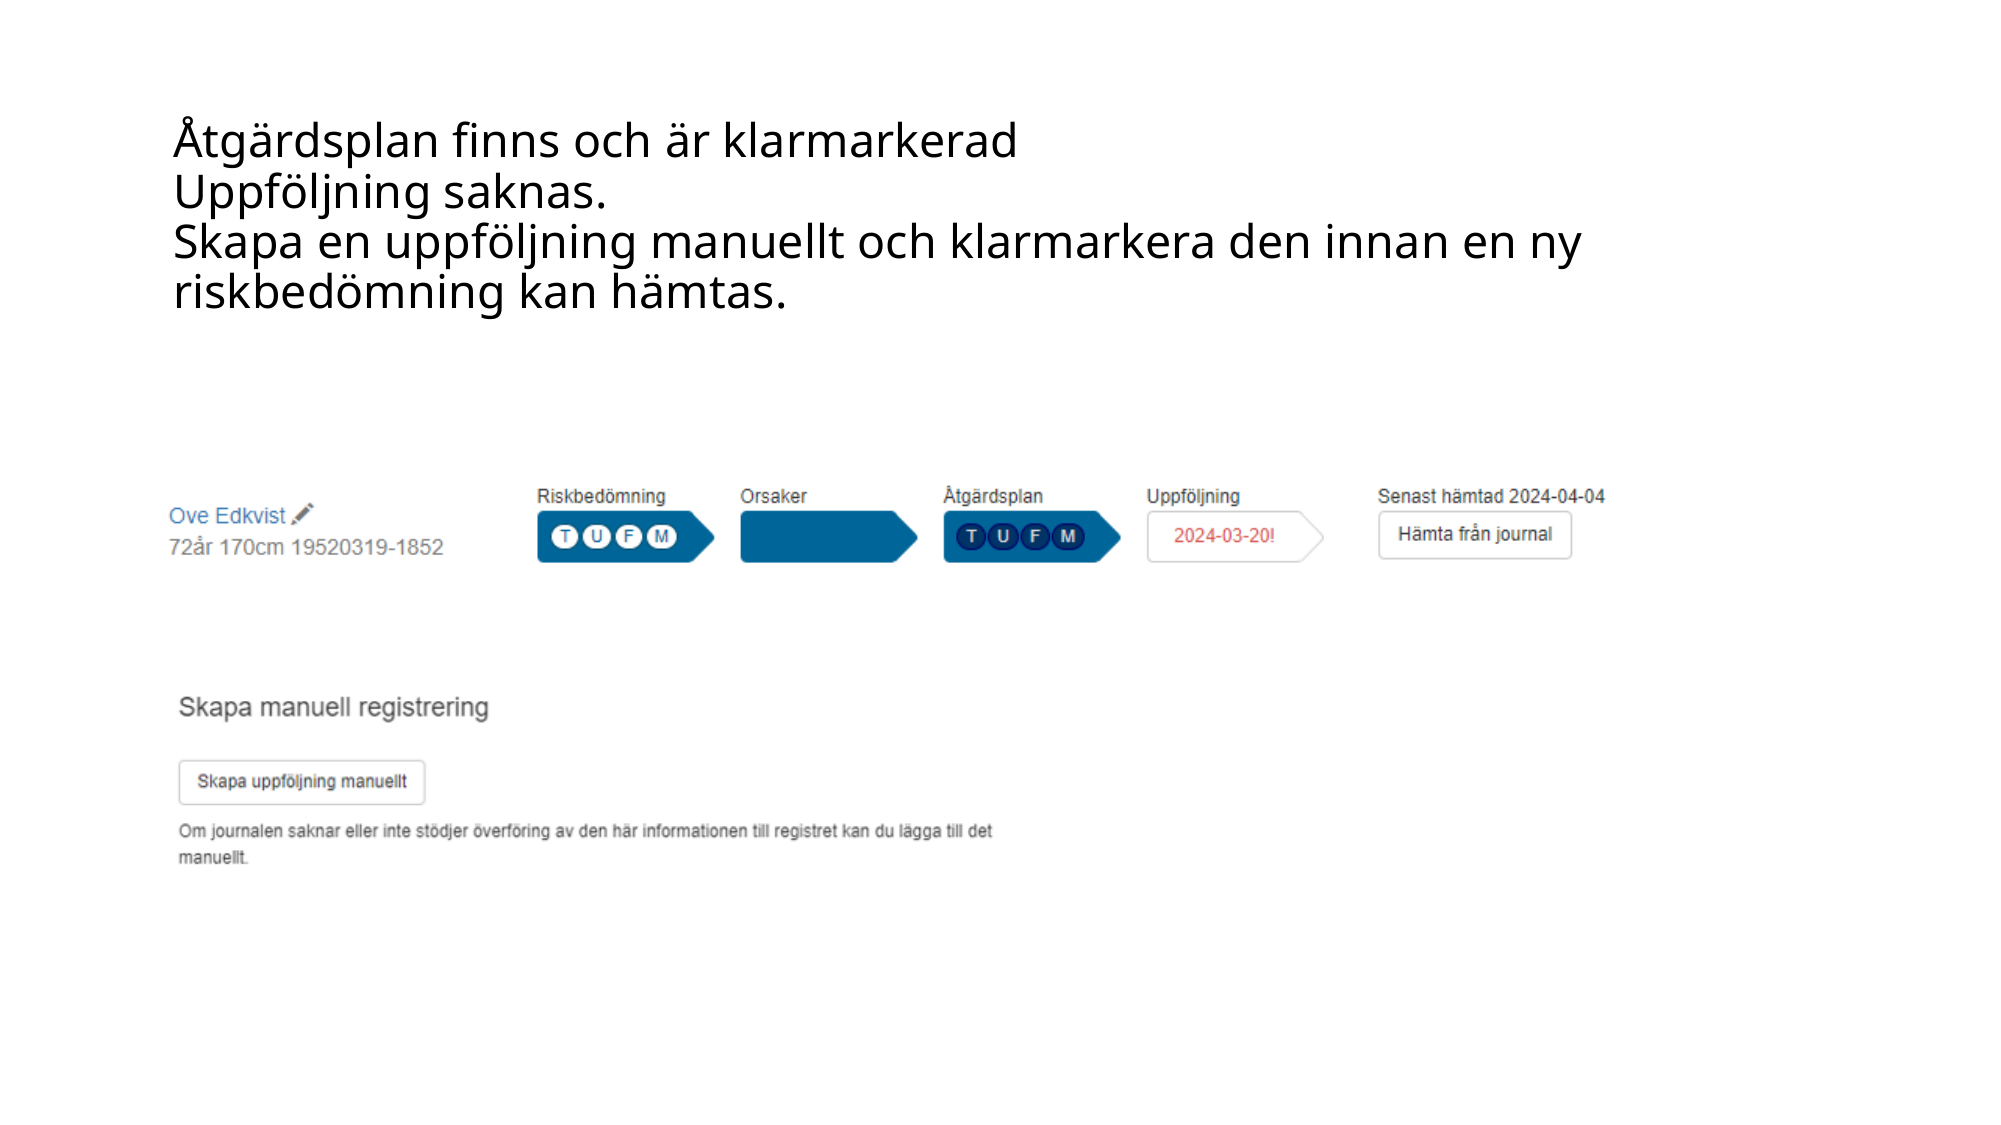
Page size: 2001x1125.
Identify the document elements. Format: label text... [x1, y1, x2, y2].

picture [157, 475, 1610, 577]
text_box Åtgärdsplan finns och är klarmarkerad Uppföljning saknas. Skapa en uppföljning manuellt och klarmarkera den innan en ny riskbedömning kan hämtas. [158, 109, 1884, 327]
picture [157, 676, 1021, 941]
